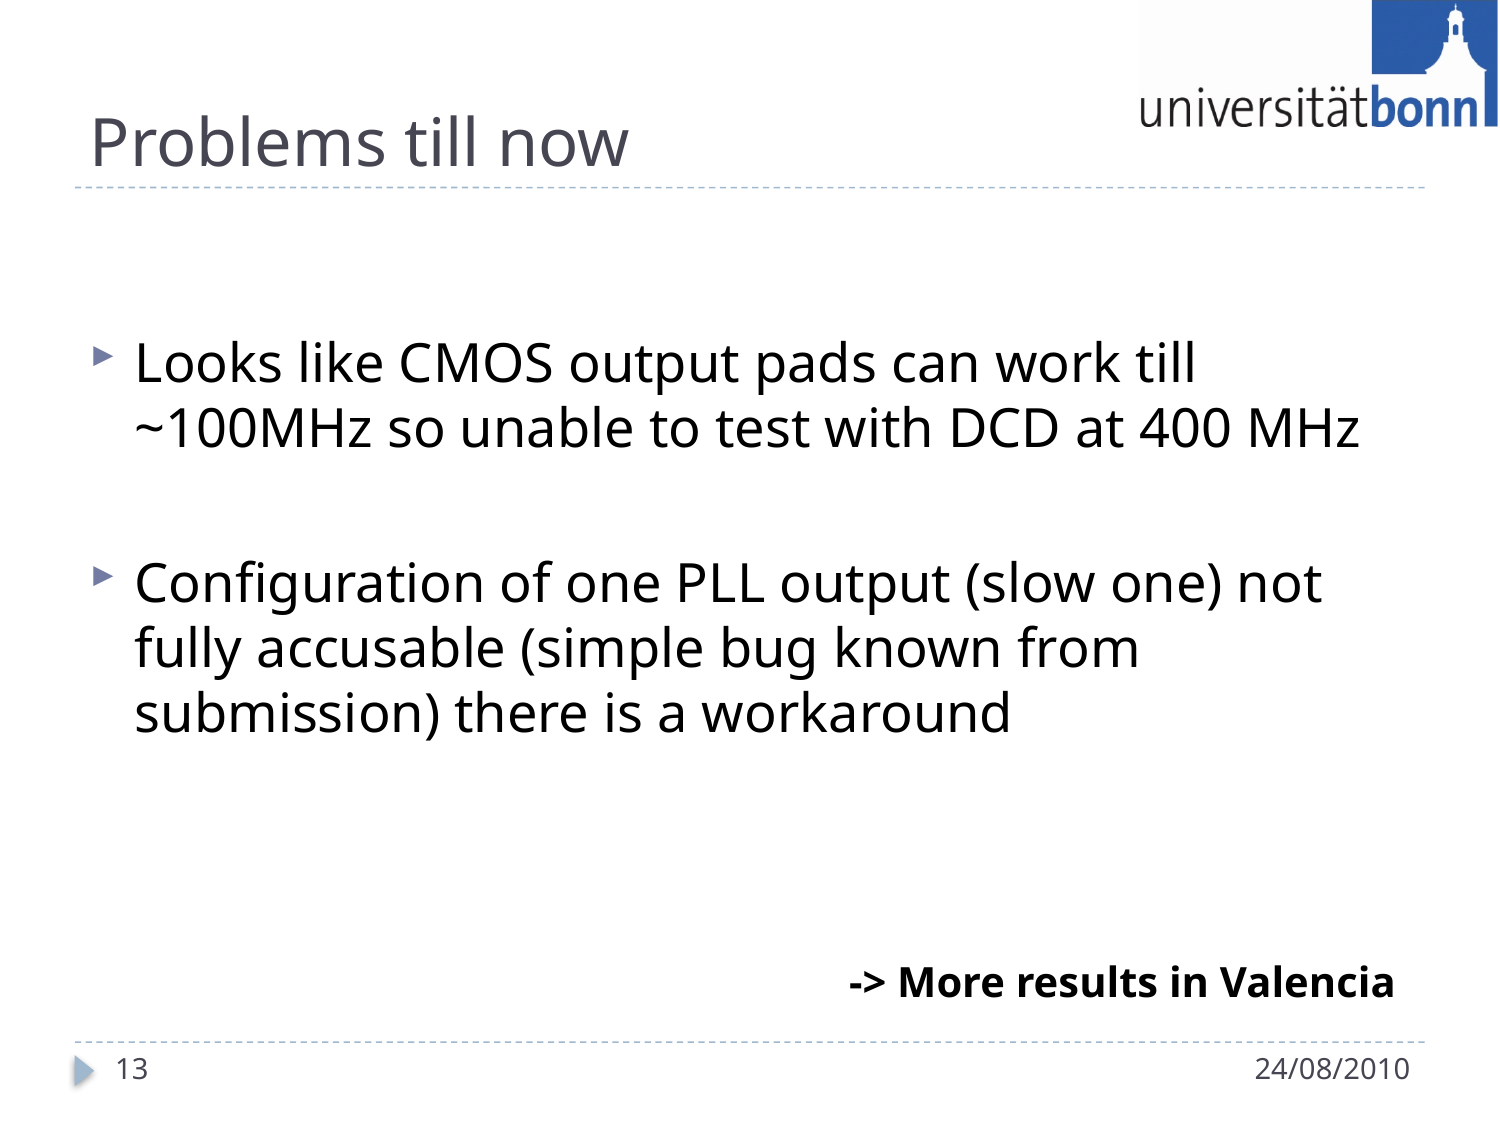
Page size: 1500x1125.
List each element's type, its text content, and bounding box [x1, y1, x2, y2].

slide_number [1050, 1042, 1426, 1103]
text_box -> More results in Valencia [834, 948, 1418, 1014]
slide_number 13 [100, 1042, 426, 1103]
list Looks like CMOS output pads can work till ~100MHz so unable to test with DCD at 400 MHz Configuration of one PLL output (slow one) not fully accusable (simple bug known from submission) there is a workaround [75, 243, 1425, 1010]
picture [1139, 0, 1500, 127]
title Problems till now [75, 24, 1425, 188]
